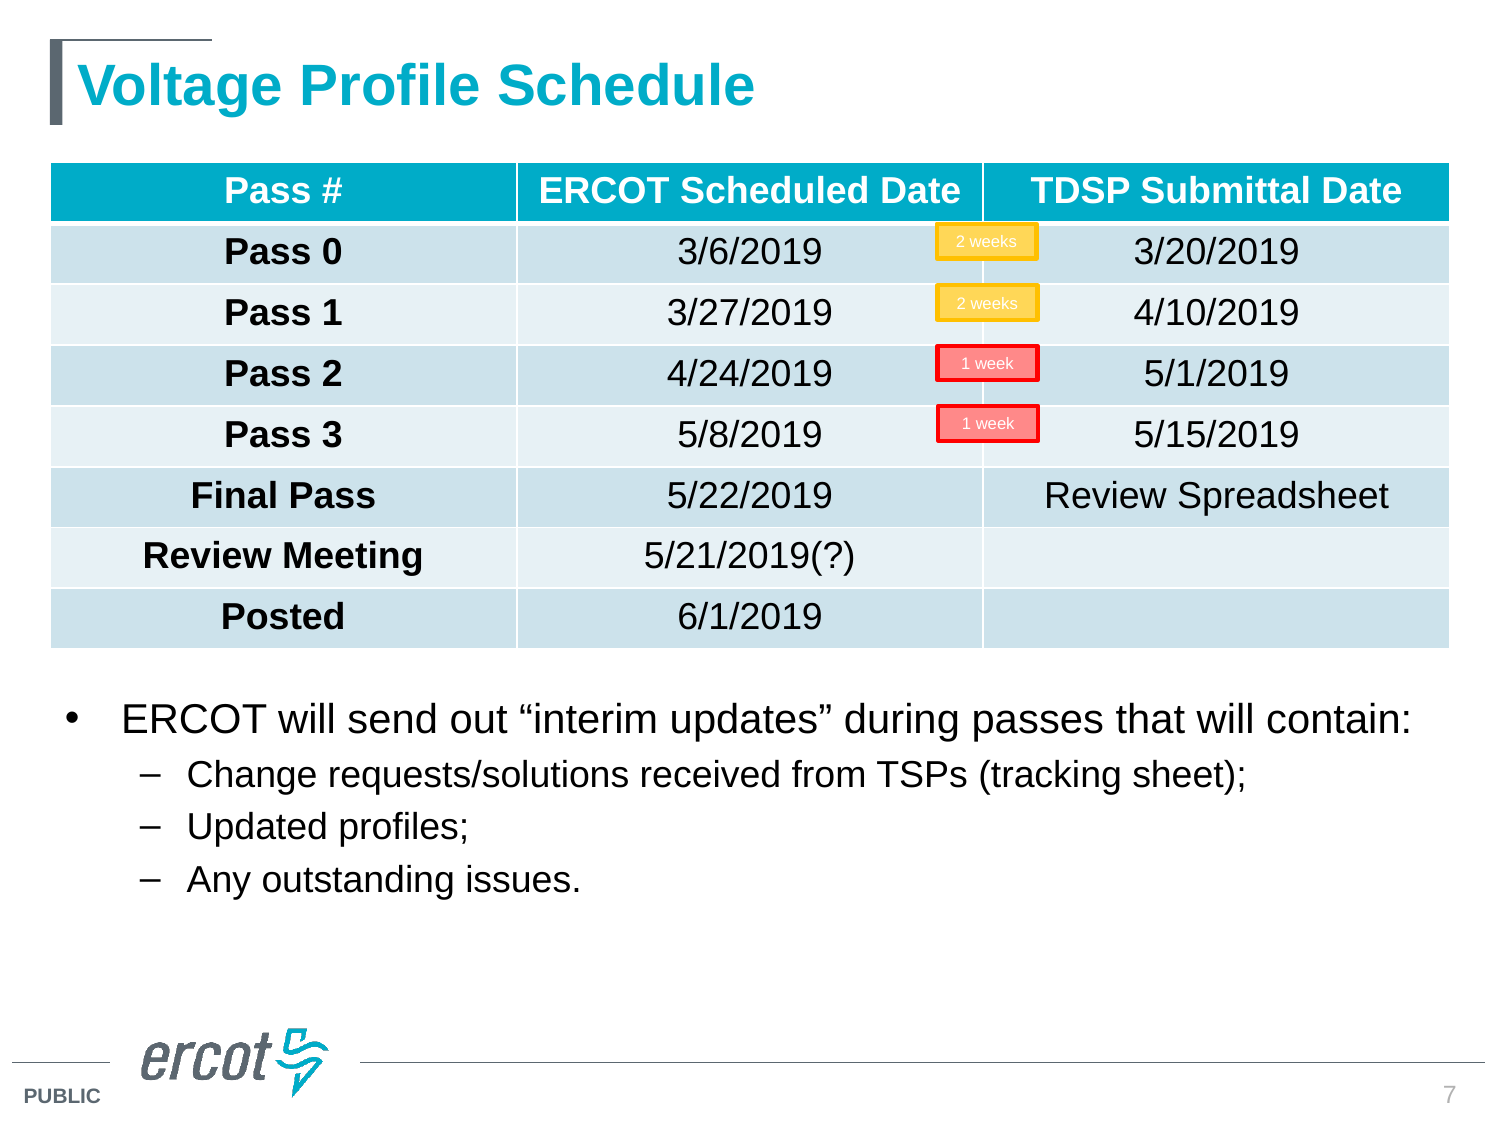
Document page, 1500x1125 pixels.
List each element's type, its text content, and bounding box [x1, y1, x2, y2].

table_header ERCOT Scheduled Date [518, 163, 982, 221]
table_cell Review Meeting [51, 528, 516, 587]
title Voltage Profile Schedule [62, 39, 1450, 125]
table_cell 4/10/2019 [984, 285, 1449, 344]
picture [137, 1024, 332, 1100]
table_cell [984, 528, 1449, 587]
text_box ERCOT will send out “interim updates” during passes that will contain: Change requests/solutions received from TSPs (tracking sheet); Updated profiles; Any outstanding issues. [50, 684, 1450, 972]
text_box 1 week [935, 344, 1040, 382]
table_cell Pass 0 [51, 226, 516, 283]
text_box 2 weeks [935, 283, 1040, 322]
table_cell 5/1/2019 [984, 346, 1449, 405]
table_cell 3/6/2019 [518, 226, 982, 283]
table_cell 3/20/2019 [984, 226, 1449, 283]
table_cell Posted [51, 589, 516, 648]
table_cell 5/15/2019 [984, 407, 1449, 466]
table_header Pass # [51, 163, 516, 221]
table_cell Review Spreadsheet [984, 468, 1449, 527]
table_cell 6/1/2019 [518, 589, 982, 648]
table_cell 5/8/2019 [518, 407, 982, 466]
table_cell [984, 589, 1449, 648]
table_cell Pass 2 [51, 346, 516, 405]
table_cell Final Pass [51, 468, 516, 527]
slide_number 7 [1412, 1076, 1488, 1112]
table_cell Pass 1 [51, 285, 516, 344]
text_box 2 weeks [935, 222, 1039, 261]
table_cell 3/27/2019 [518, 285, 982, 344]
table_cell 5/22/2019 [518, 468, 982, 527]
table_cell 5/21/2019(?) [518, 528, 982, 587]
table_cell 4/24/2019 [518, 346, 982, 405]
table_cell Pass 3 [51, 407, 516, 466]
table_header TDSP Submittal Date [984, 163, 1449, 221]
text_box 1 week [936, 404, 1040, 443]
